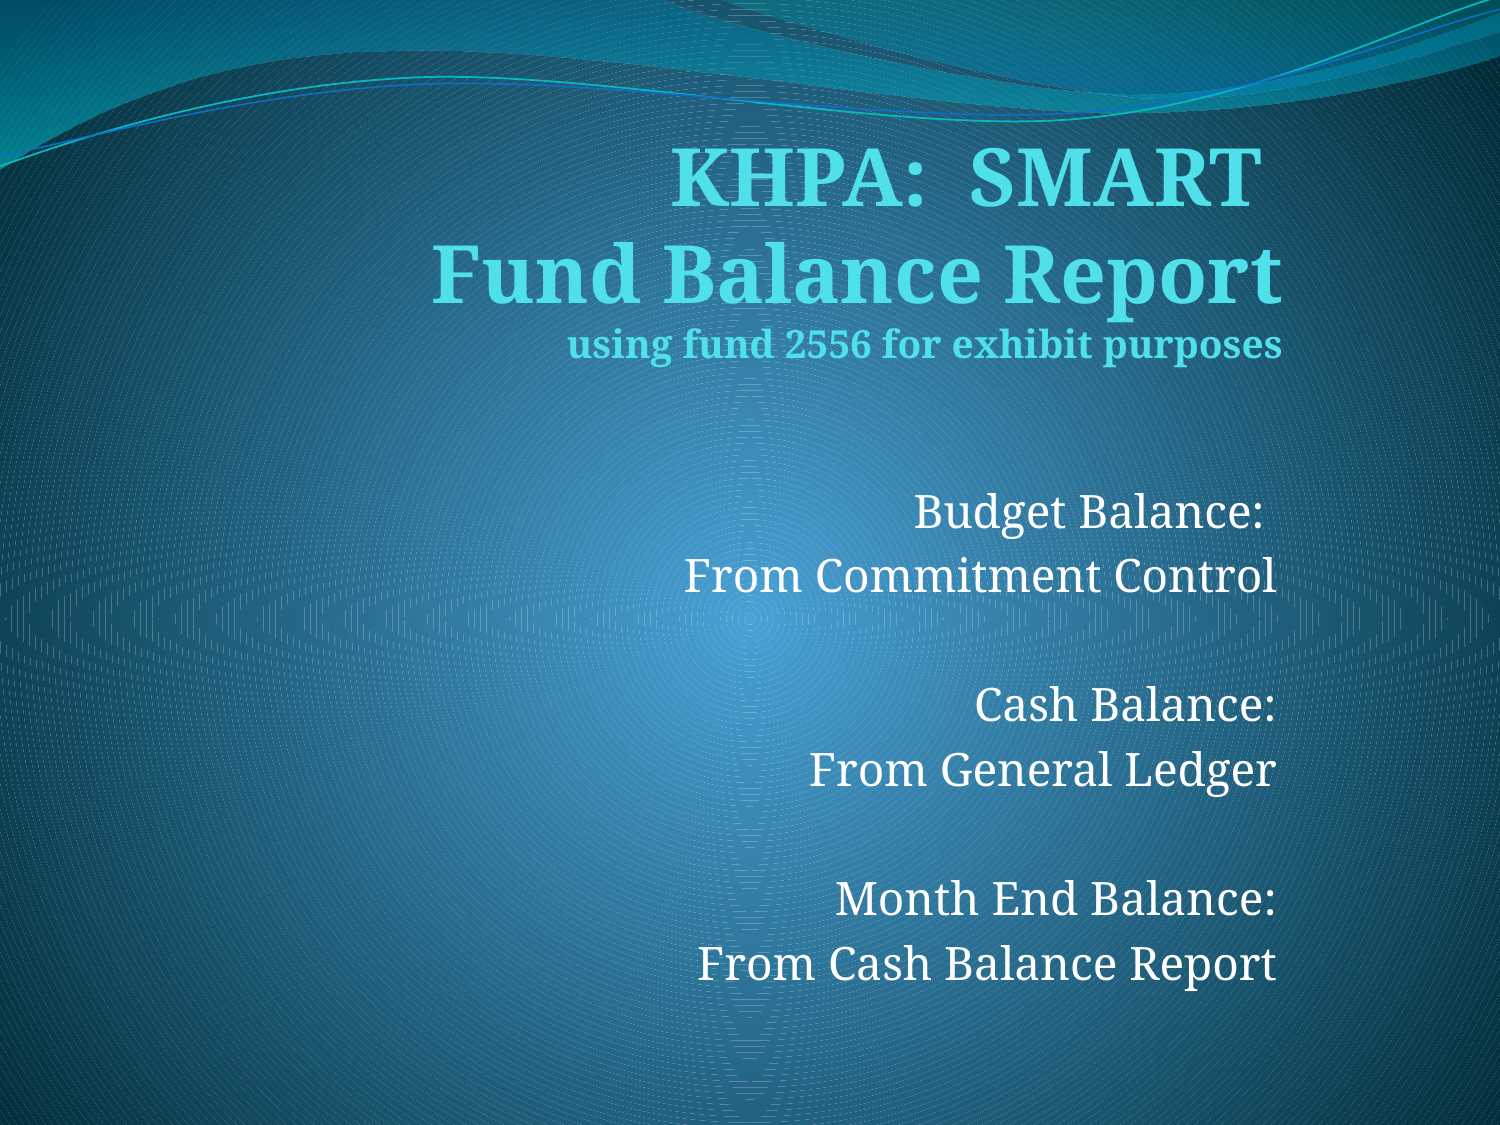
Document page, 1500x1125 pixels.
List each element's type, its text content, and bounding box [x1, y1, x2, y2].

subtitle Budget Balance: From Commitment Control Cash Balance: From General Ledger Month End Balance: From Cash Balance Report [236, 474, 1287, 1000]
title KHPA: SMART Fund Balance Report using fund 2556 for exhibit purposes [33, 125, 1287, 367]
